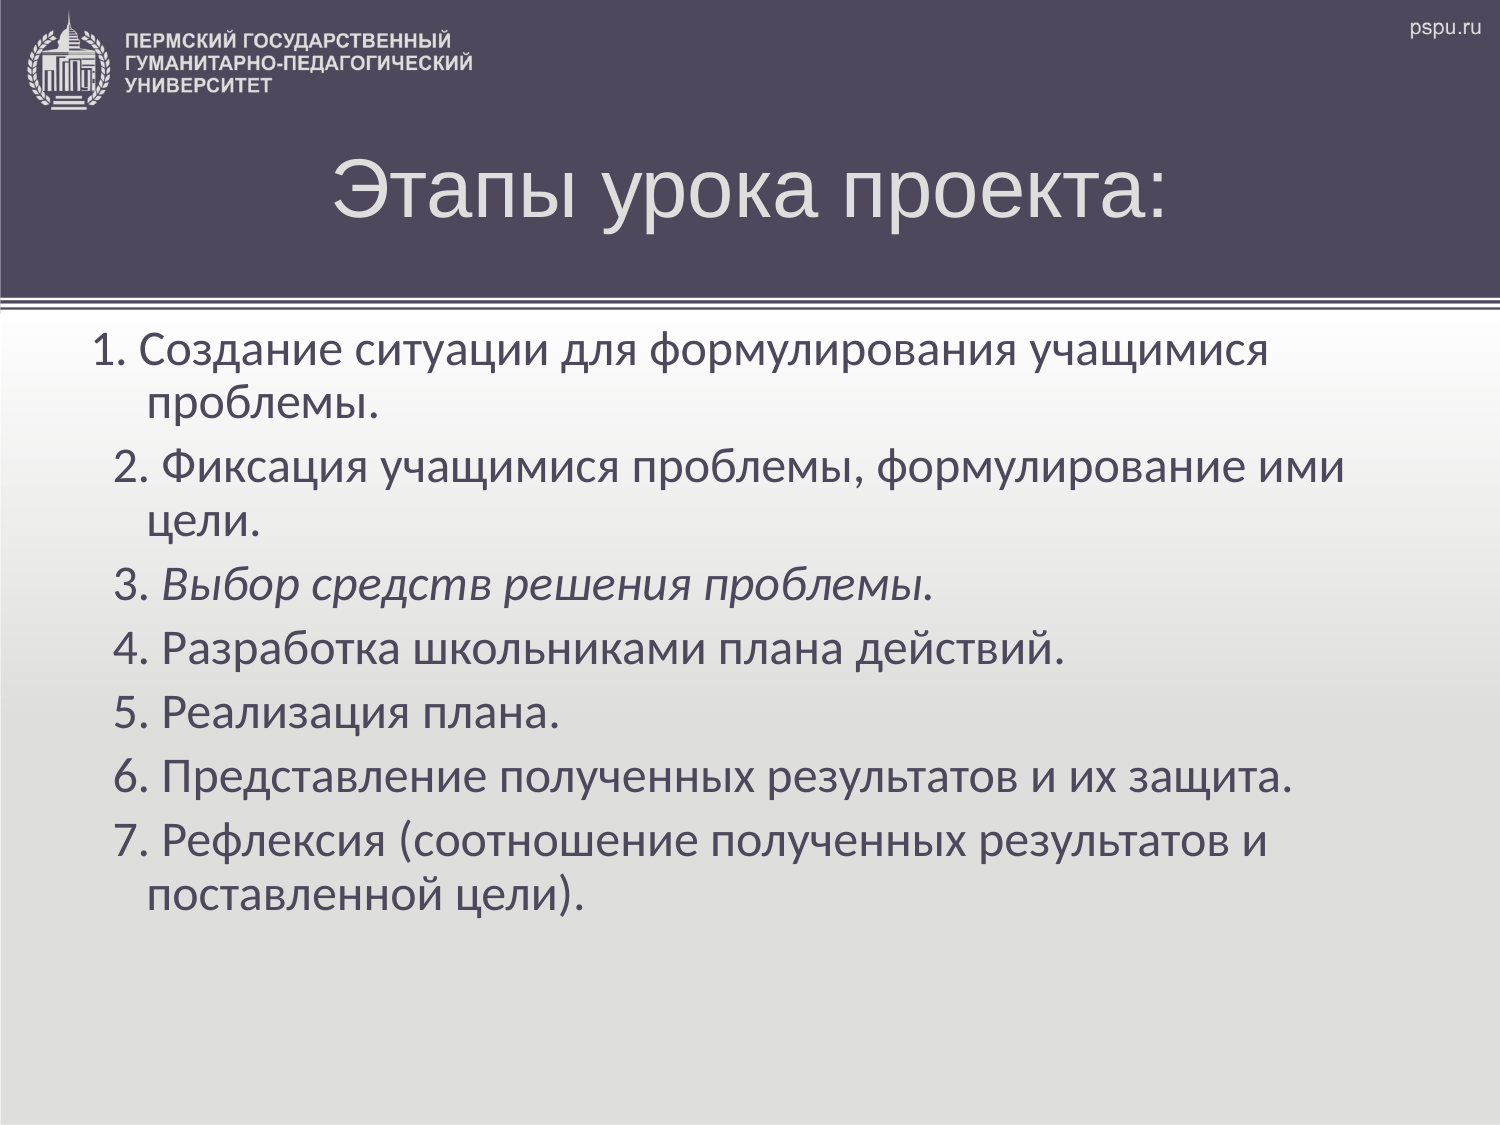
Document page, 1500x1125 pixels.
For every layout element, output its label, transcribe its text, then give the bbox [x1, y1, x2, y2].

title Этапы урока проекта: [76, 89, 1424, 278]
picture [0, 0, 1500, 1125]
list 1. Создание ситуации для формулирования учащимися проблемы. 2. Фиксация учащимися проблемы, формулирование ими цели. 3. Выбор средств решения проблемы. 4. Разработка школьниками плана действий. 5. Реализация плана. 6. Представление полученных результатов и их защита. 7. Рефлексия (соотношение полученных результатов и поставленной цели). [74, 314, 1426, 1006]
